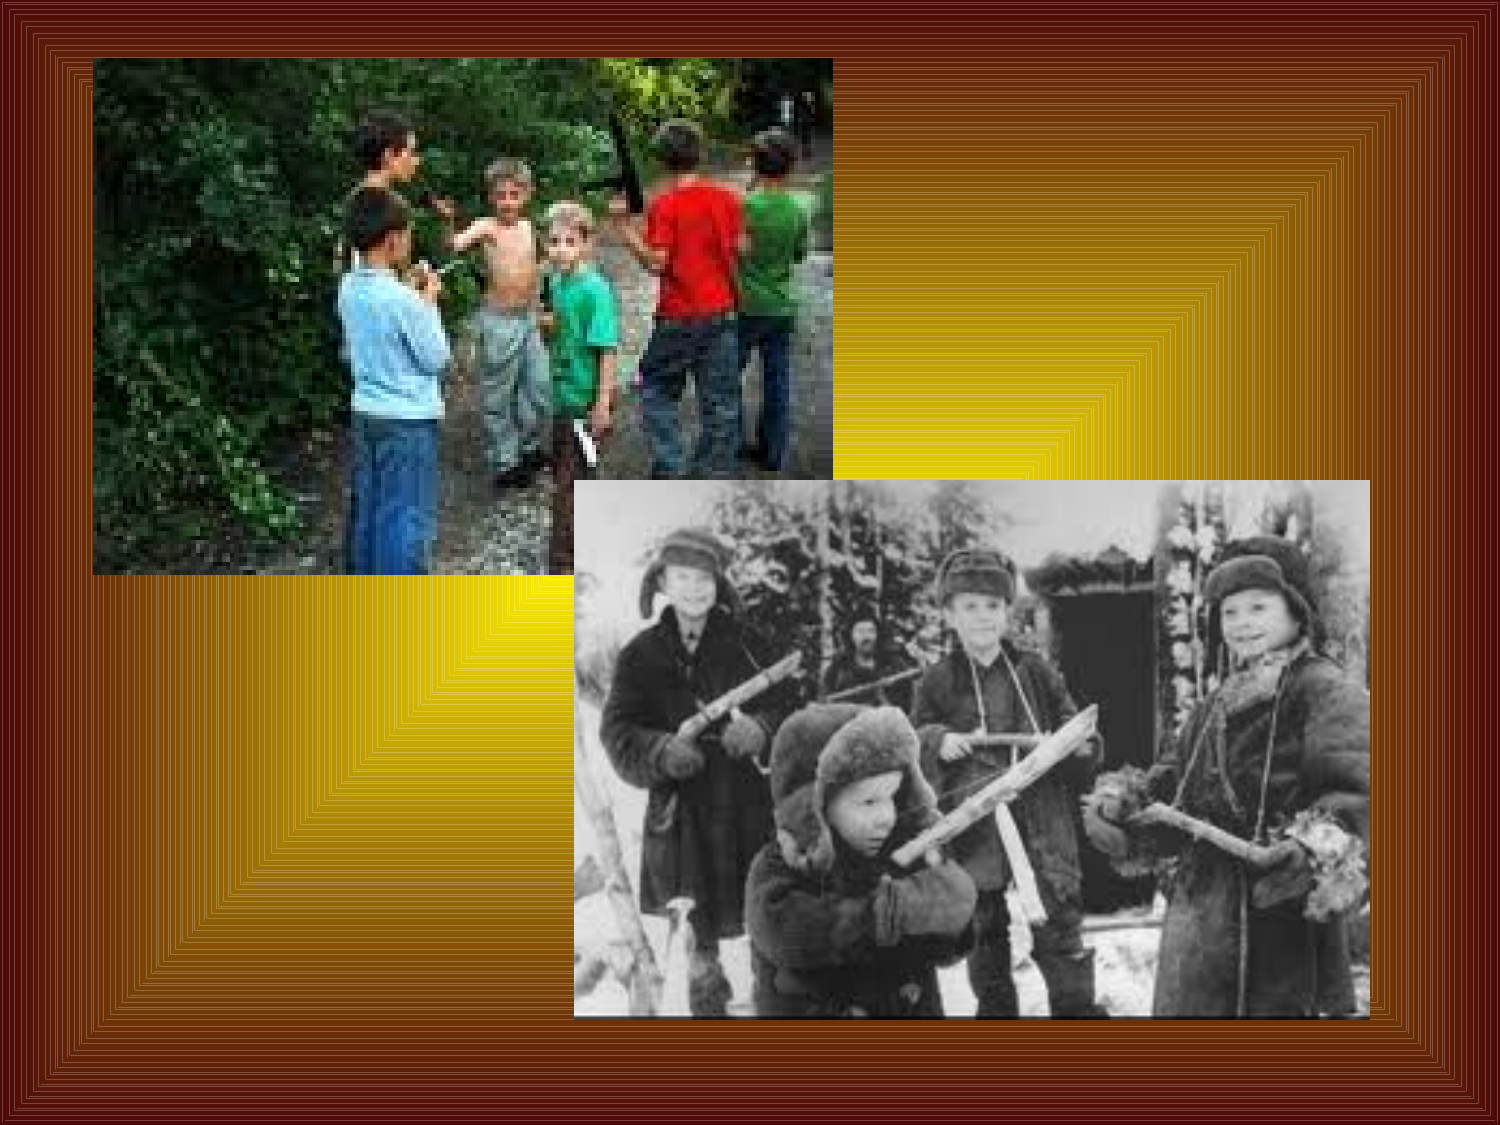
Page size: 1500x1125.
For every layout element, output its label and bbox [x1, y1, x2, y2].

picture [93, 58, 1370, 1020]
